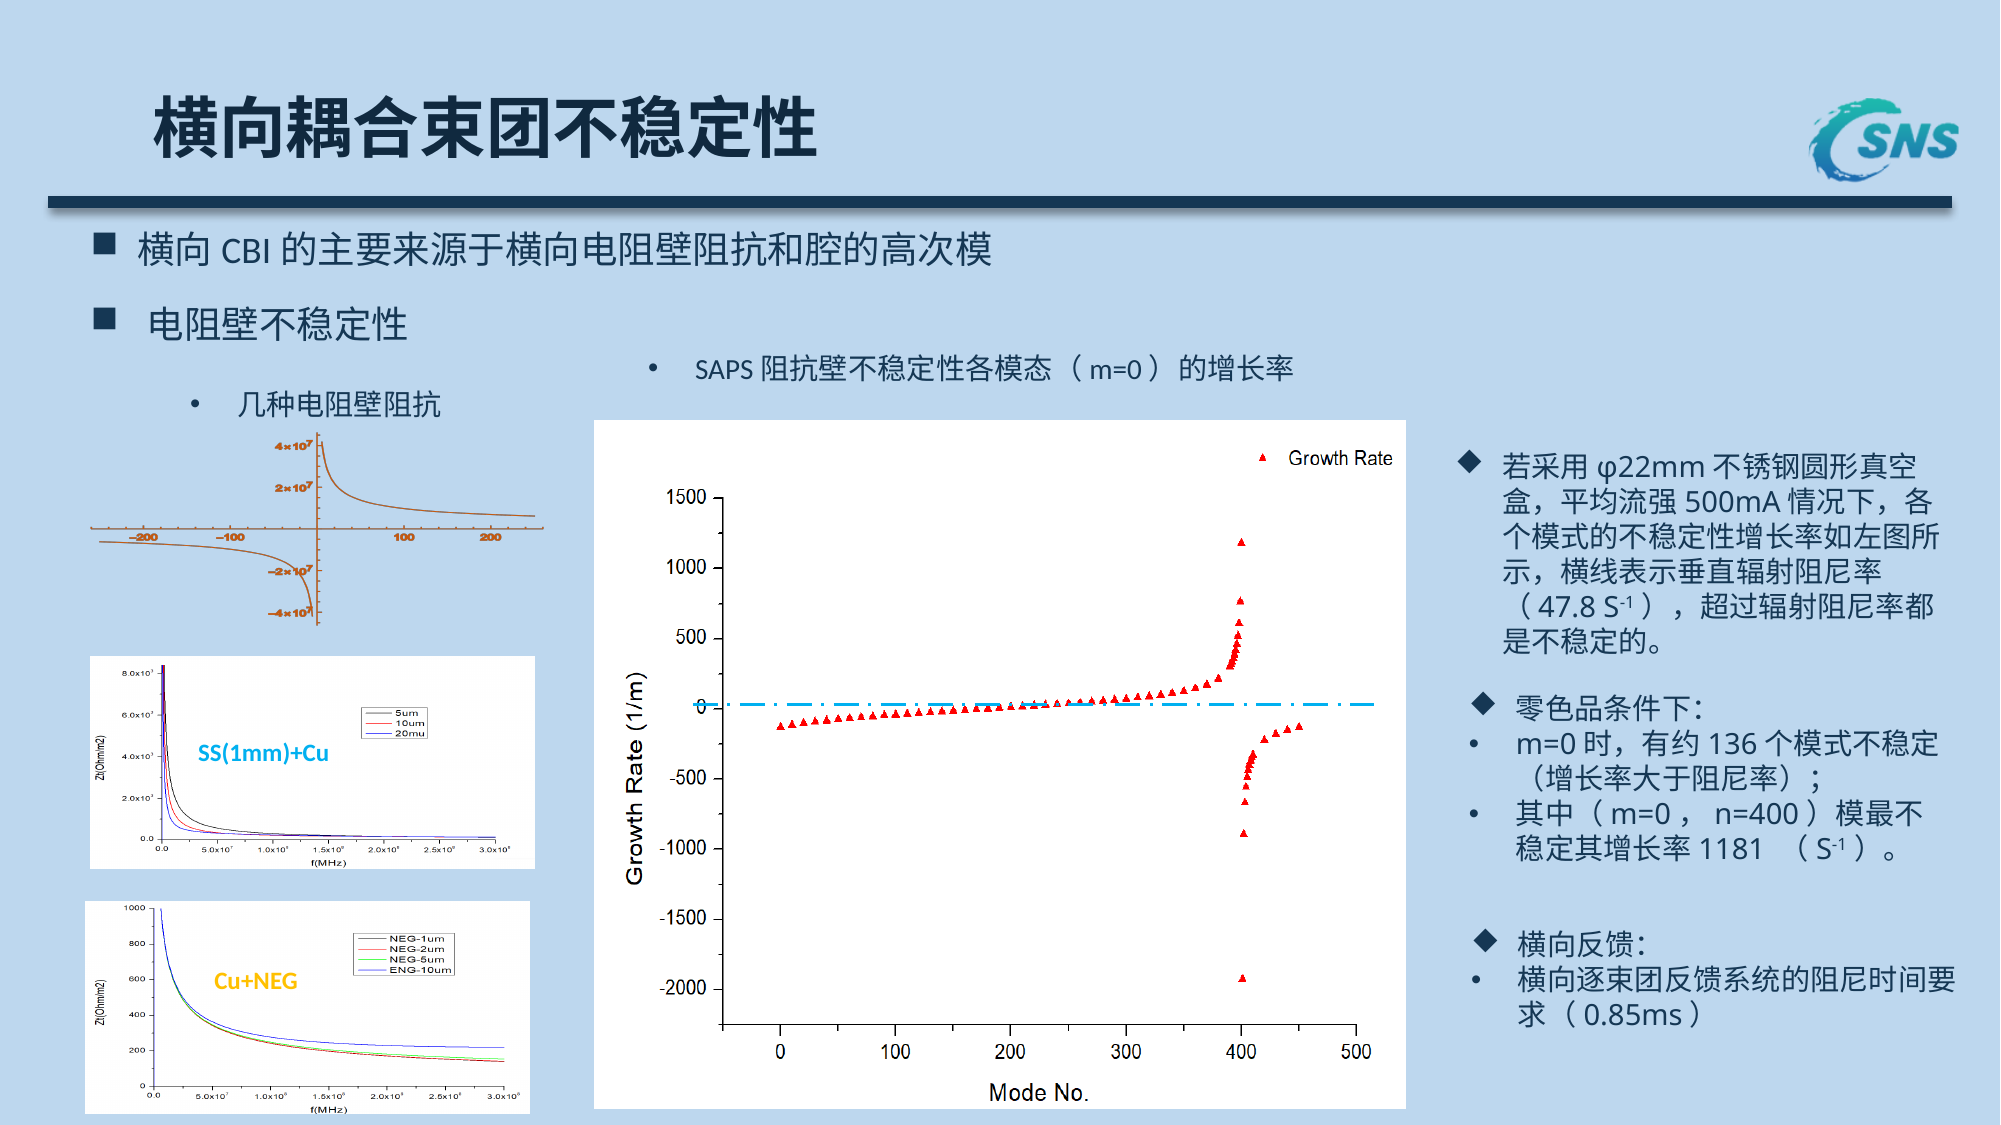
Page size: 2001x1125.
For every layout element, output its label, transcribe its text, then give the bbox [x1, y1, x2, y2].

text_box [594, 420, 1406, 1109]
title 横向耦合束团不稳定性 [137, 59, 1863, 203]
picture [1863, 90, 1972, 183]
picture [90, 432, 544, 626]
text_box 横向CBI的主要来源于横向电阻壁阻抗和腔的高次模 [75, 218, 1507, 279]
text_box 零色品条件下： m=0时，有约136个模式不稳定（增长率大于阻尼率）； 其中（m=0，n=400）模最不稳定其增长率1181 （S-1）。 [1454, 683, 1966, 873]
text_box 几种电阻壁阻抗 [75, 378, 557, 429]
text_box 电阻壁不稳定性 [75, 294, 1118, 354]
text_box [90, 656, 535, 869]
text_box 横向反馈： 横向逐束团反馈系统的阻尼时间要求（0.85ms） [1456, 919, 1983, 1039]
text_box SAPS阻抗壁不稳定性各模态（m=0）的增长率 [600, 342, 1343, 393]
text_box 若采用φ22mm不锈钢圆形真空盒，平均流强500mA情况下，各个模式的不稳定性增长率如左图所示，横线表示垂直辐射阻尼率（47.8 S-1），超过辐射阻尼率都是不稳定的。 [1440, 440, 1967, 666]
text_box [85, 901, 530, 1114]
